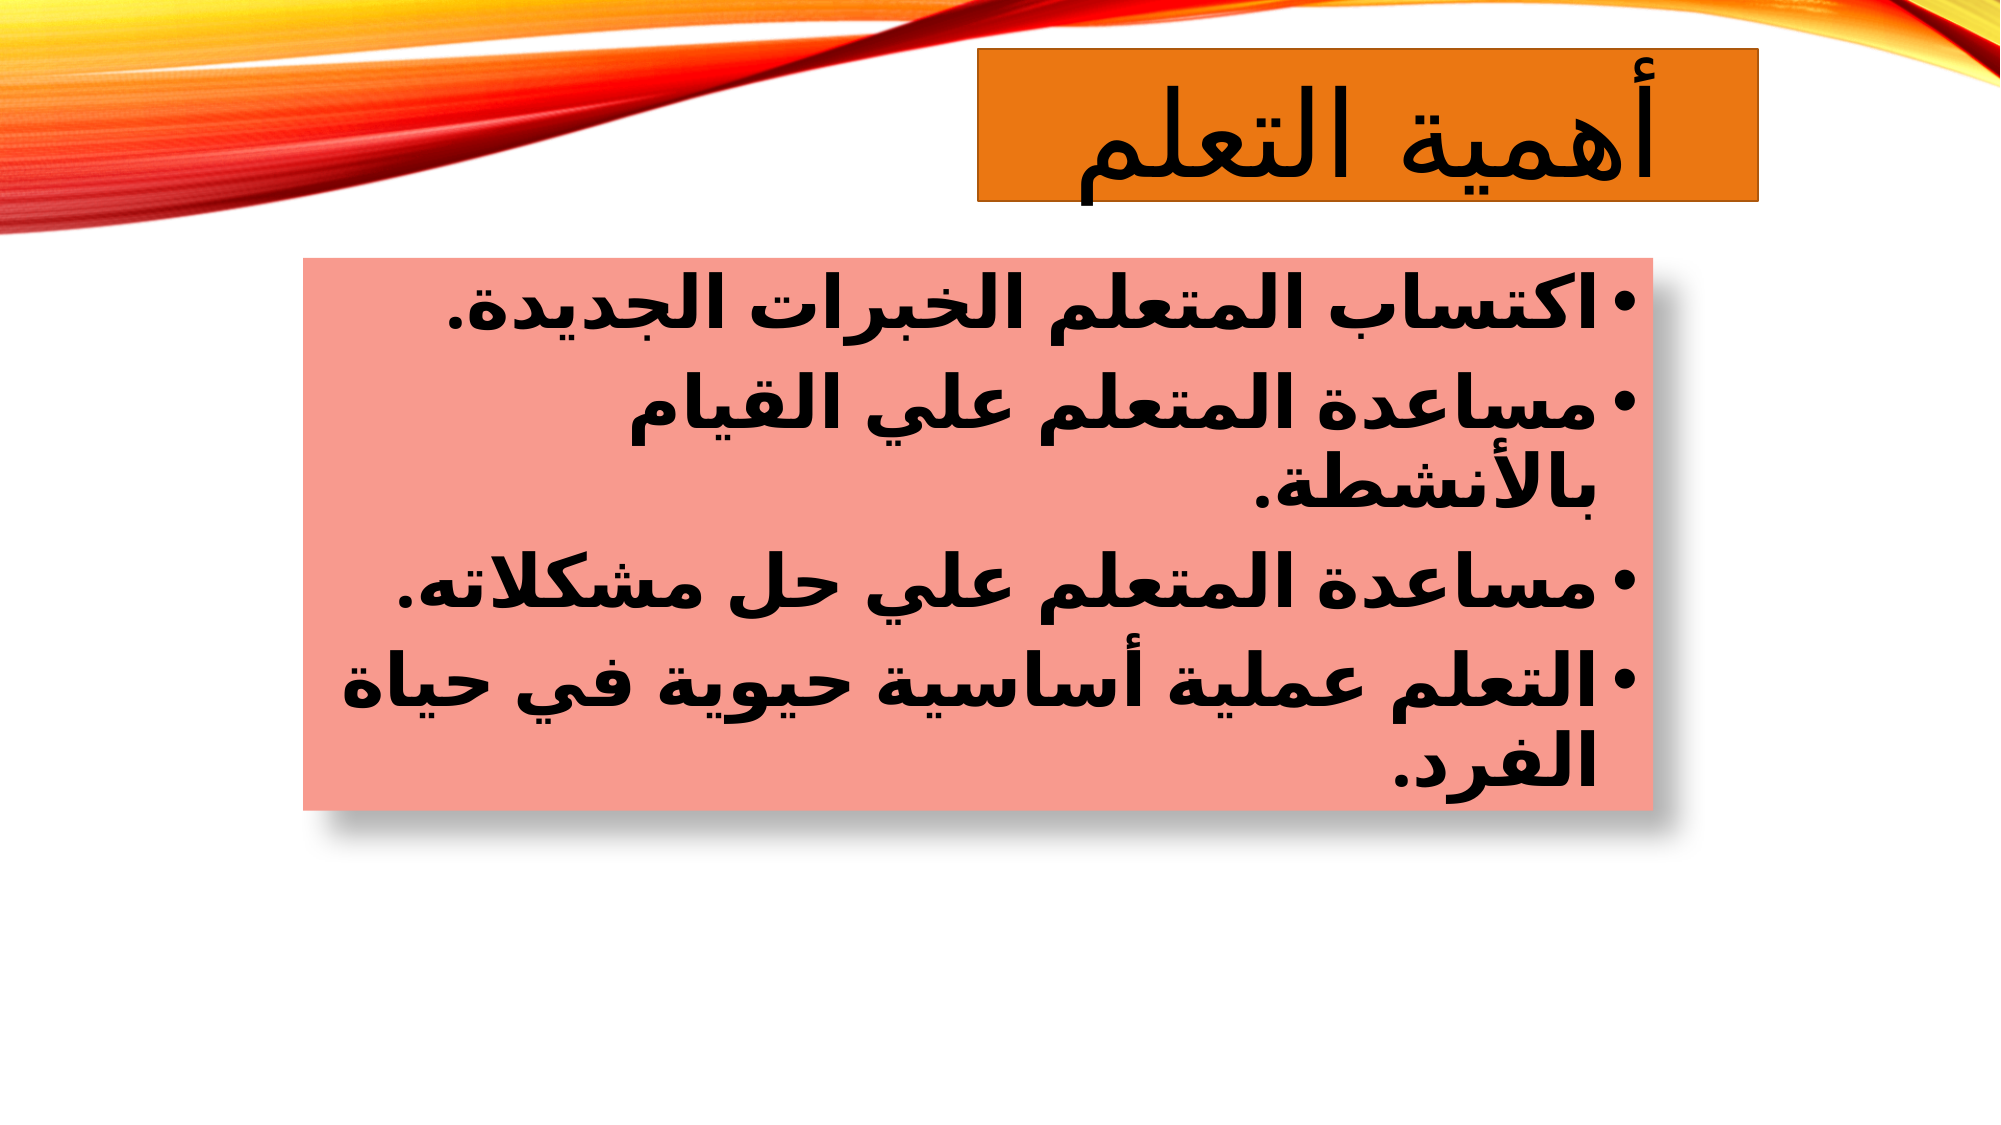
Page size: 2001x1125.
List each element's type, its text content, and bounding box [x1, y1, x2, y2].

list اكتساب المتعلم الخبرات الجديدة. مساعدة المتعلم علي القيام بالأنشطة. مساعدة المتعلم علي حل مشكلاته. التعلم عملية أساسية حيوية في حياة الفرد. [303, 257, 1654, 811]
picture [0, 0, 2000, 237]
text_box أهمية التعلم [977, 48, 1759, 202]
